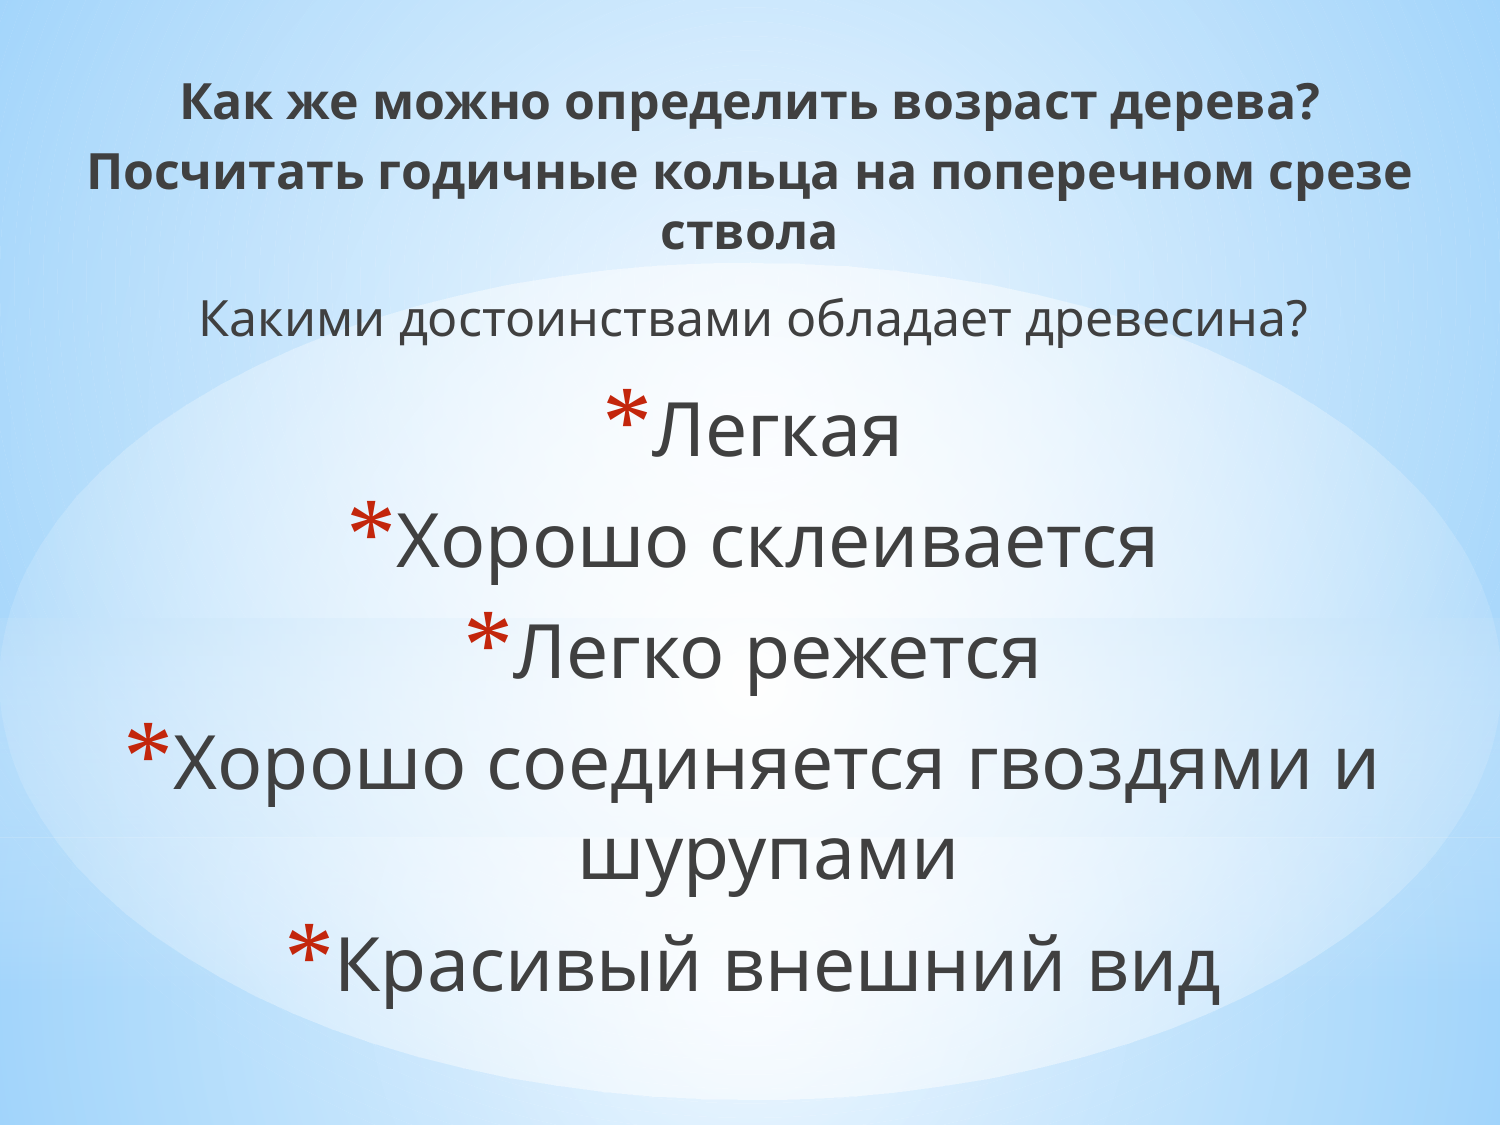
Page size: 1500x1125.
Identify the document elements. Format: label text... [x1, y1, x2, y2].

list Как же можно определить возраст дерева? [0, 19, 1500, 137]
list Легкая Хорошо склеивается Легко режется Хорошо соединяется гвоздями и шурупами Красивый внешний вид [17, 373, 1483, 1094]
list Посчитать годичные кольца на поперечном срезе ствола [0, 137, 1500, 268]
list Какими достоинствами обладает древесина? [0, 278, 1500, 398]
